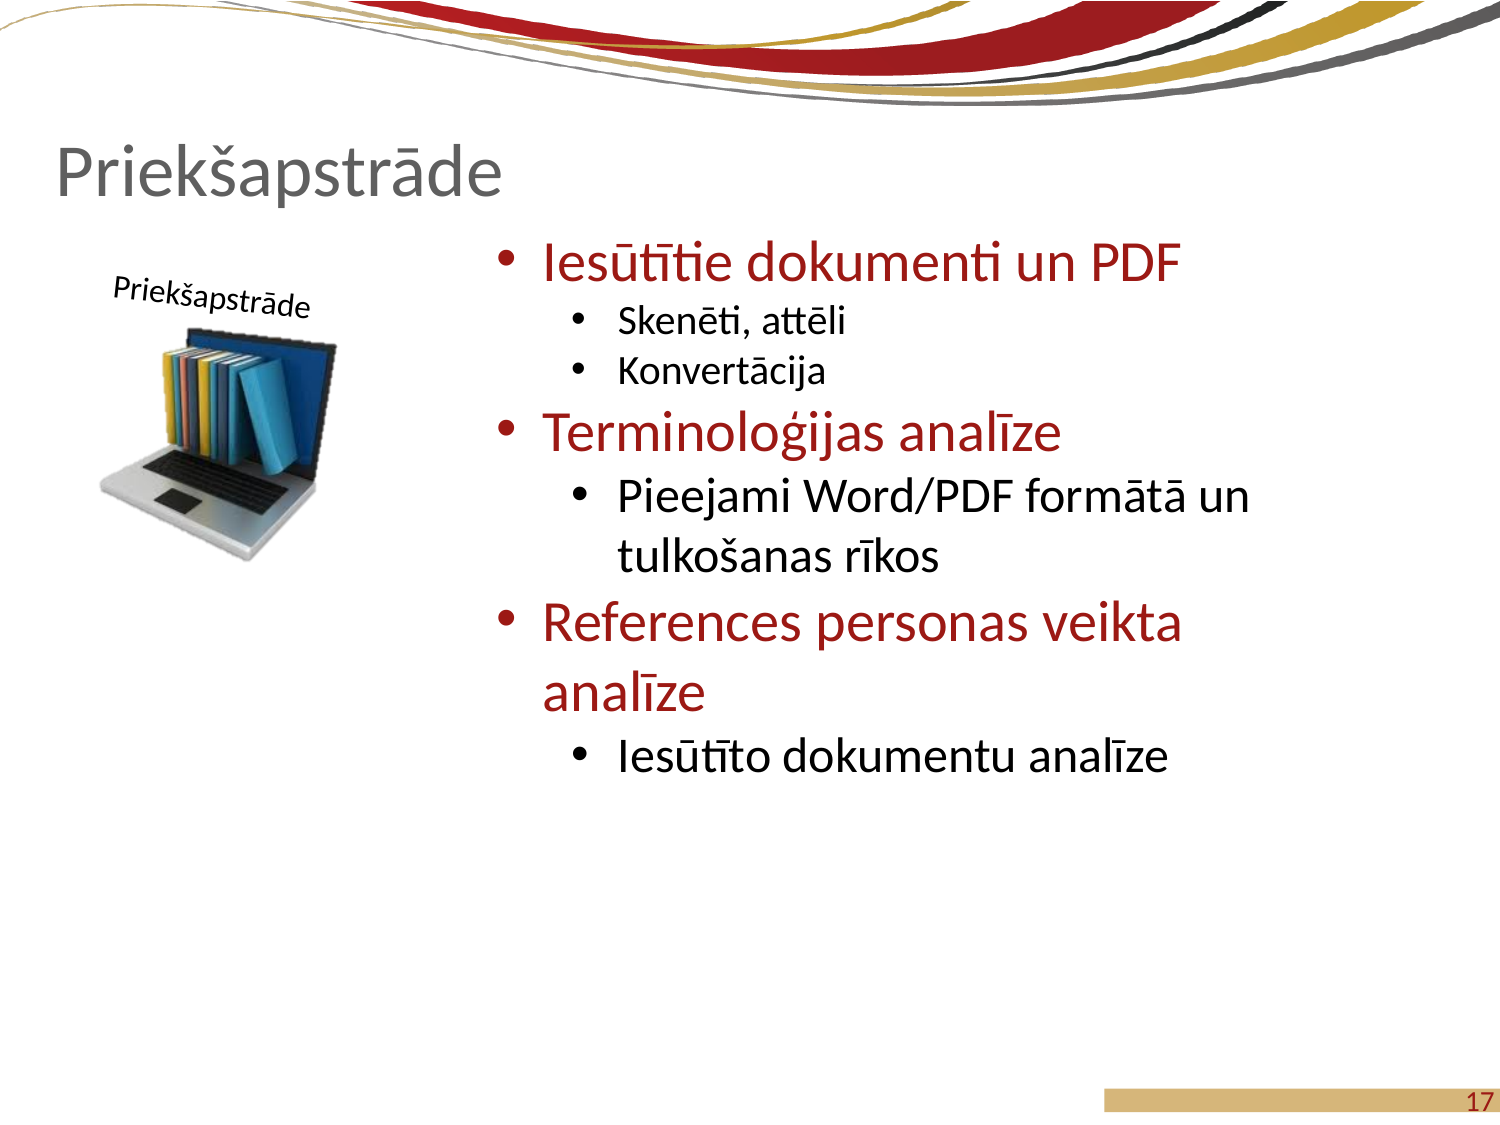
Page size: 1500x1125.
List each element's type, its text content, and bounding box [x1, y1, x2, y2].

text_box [64, 267, 384, 572]
text_box Iesūtītie dokumenti un PDF Skenēti, attēli Konvertācija Terminoloģijas analīze Pieejami Word/PDF formātā un tulkošanas rīkos References personas veikta analīze Iesūtīto dokumentu analīze [481, 215, 1311, 791]
picture [0, 1, 1500, 133]
text_box Priekšapstrāde [41, 113, 1500, 219]
